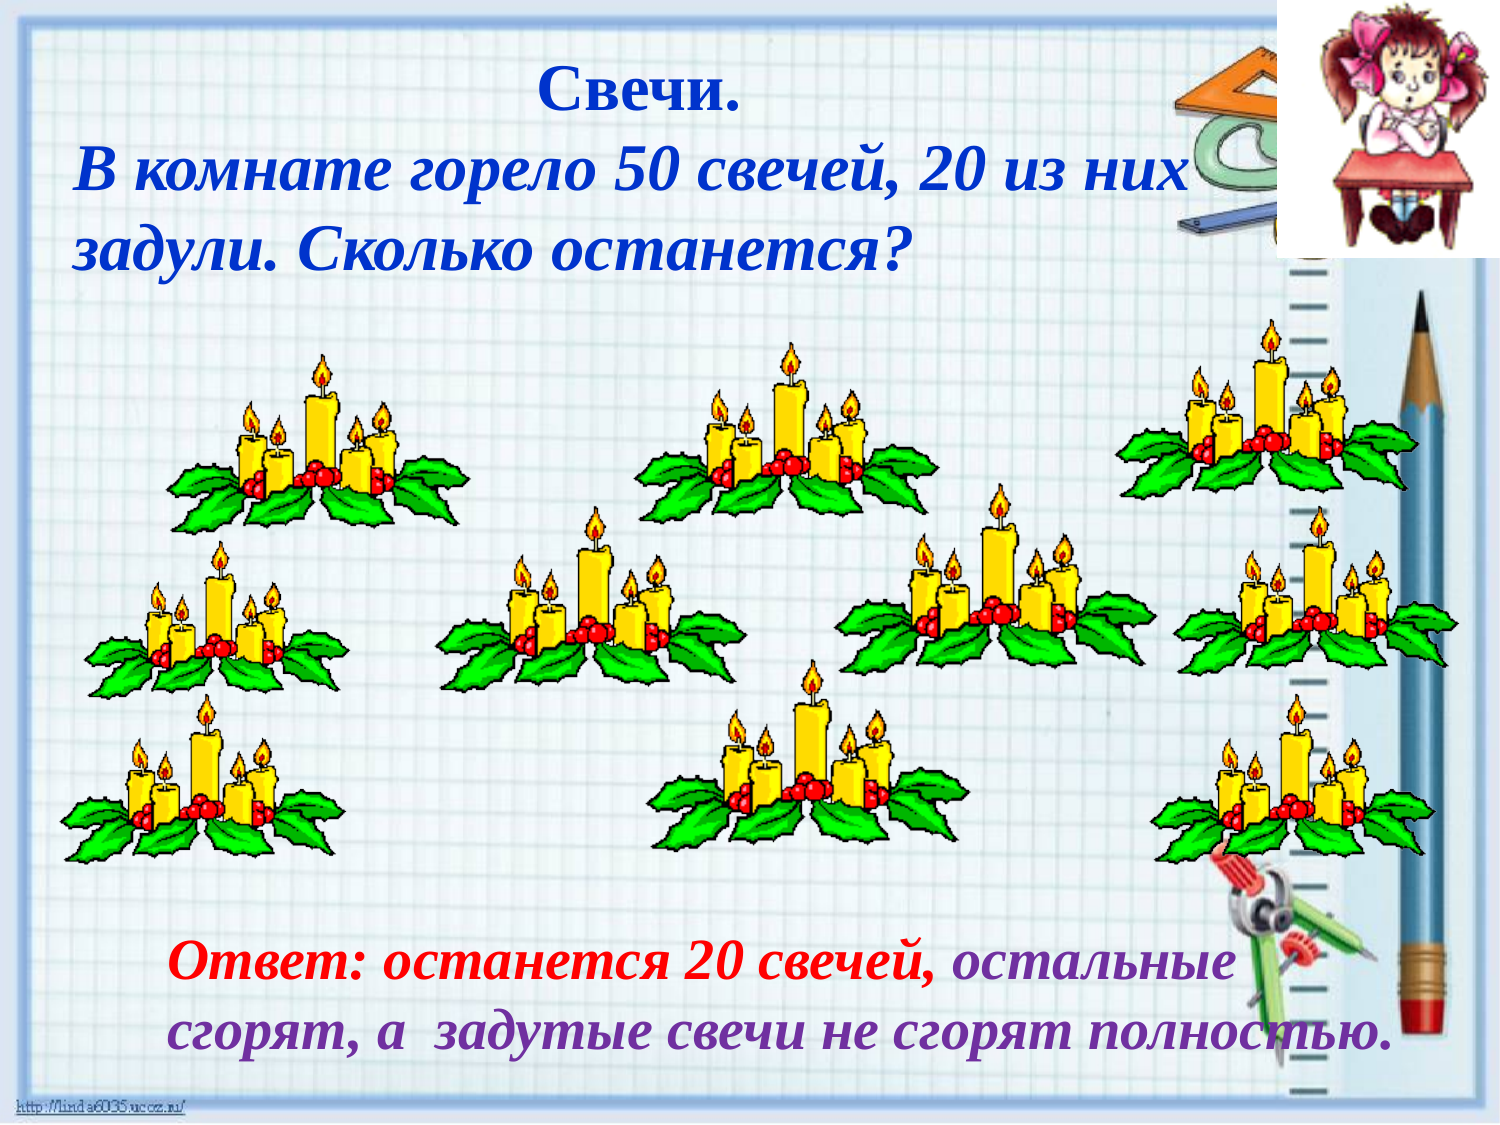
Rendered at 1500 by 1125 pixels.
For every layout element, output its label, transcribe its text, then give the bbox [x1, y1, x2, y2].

text_box Ответ: останется 20 свечей, остальные сгорят, а задутые свечи не сгорят полностью. [152, 913, 1442, 1069]
picture [0, 0, 1500, 1125]
text_box Свечи. В комнате горело 50 свечей, 20 из них задули. Сколько останется? [58, 36, 1219, 319]
